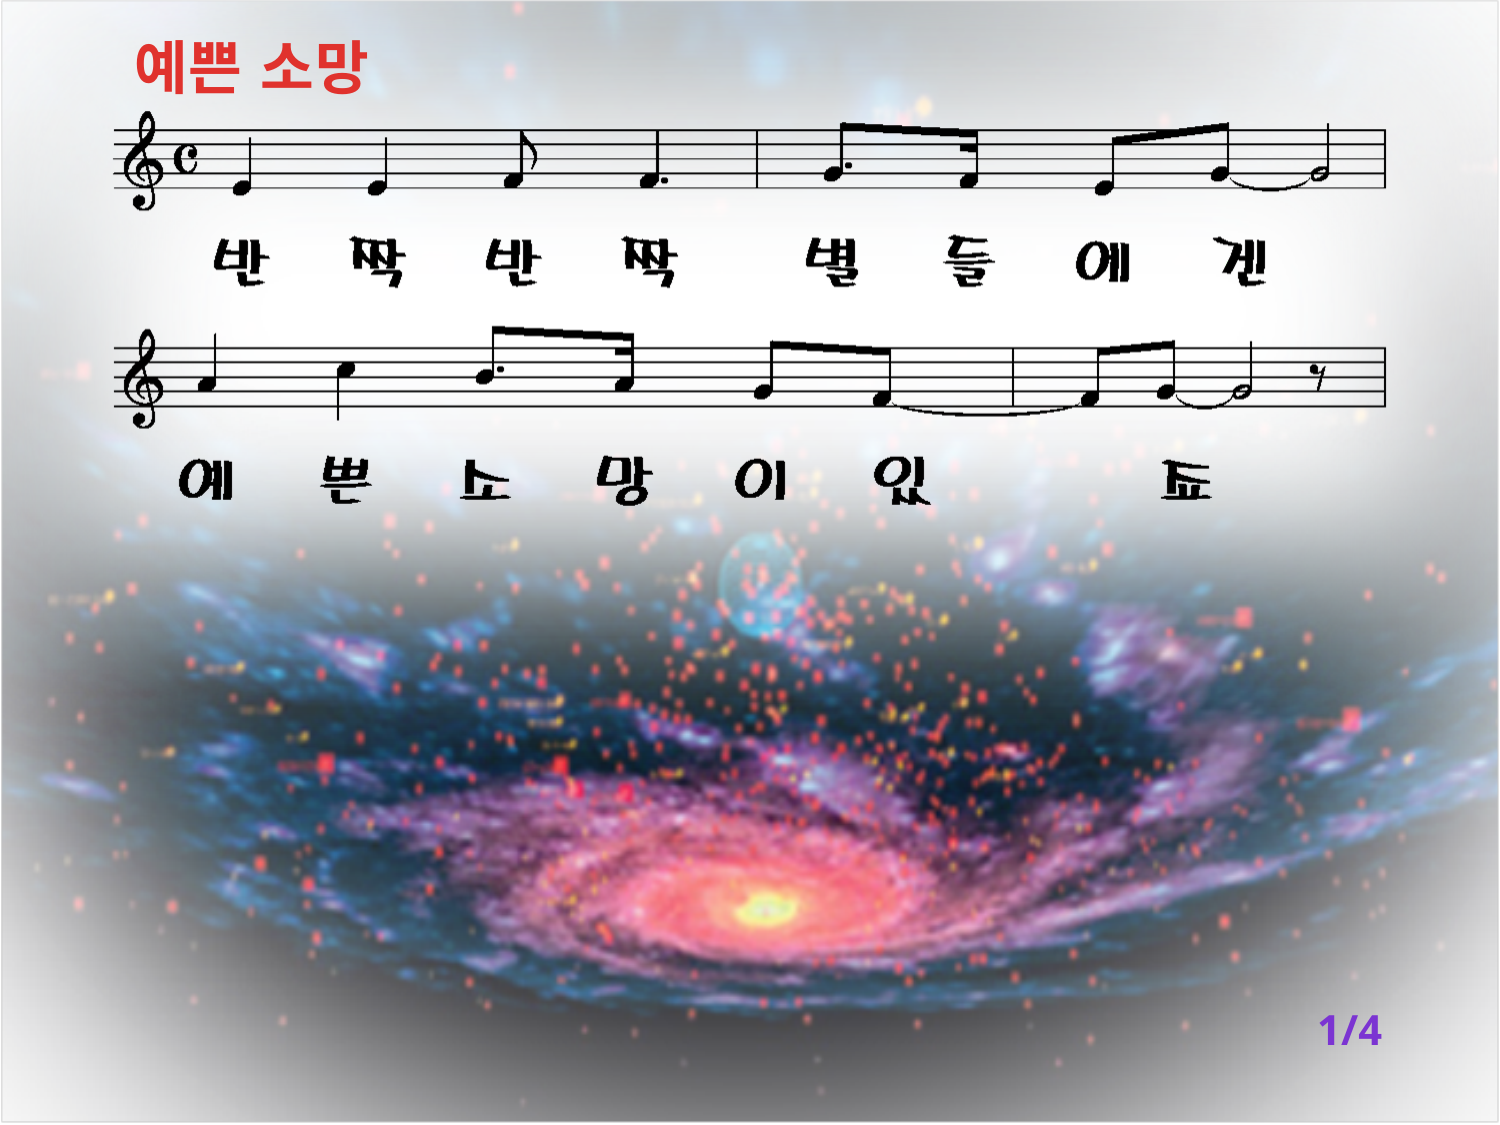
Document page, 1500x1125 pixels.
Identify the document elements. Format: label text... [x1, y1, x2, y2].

text_box 1/4 [1301, 996, 1398, 1062]
text_box 예쁜 소망 [119, 23, 384, 68]
picture [0, 0, 1500, 1125]
